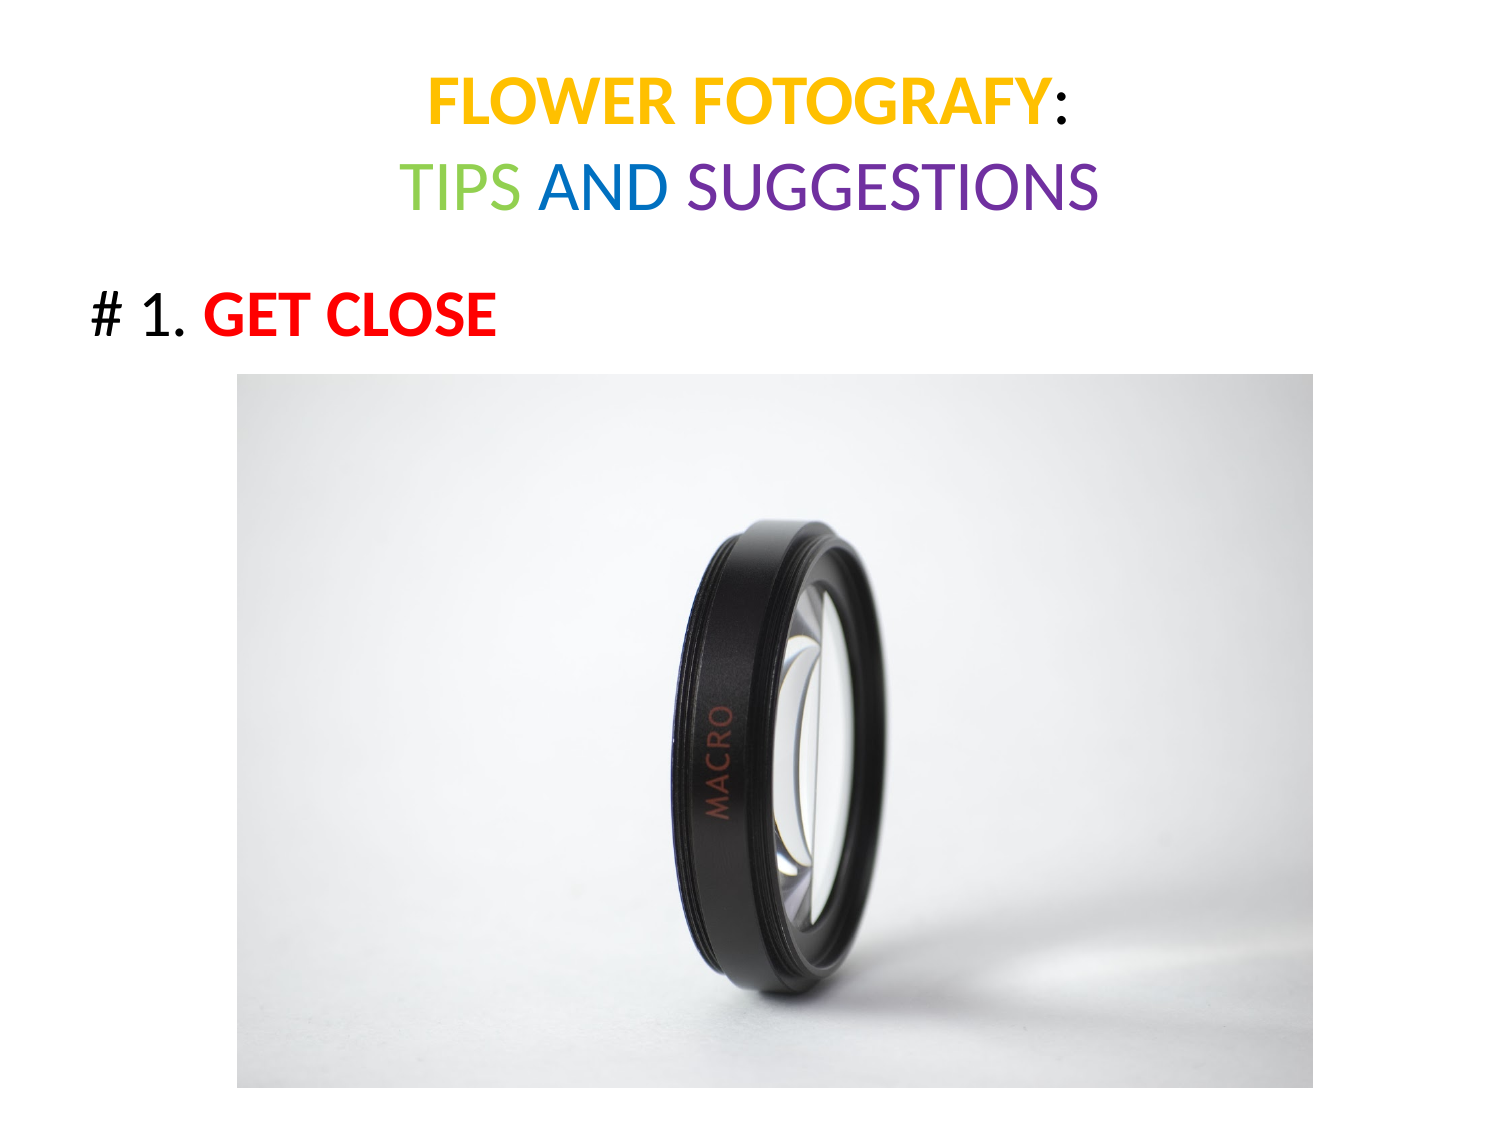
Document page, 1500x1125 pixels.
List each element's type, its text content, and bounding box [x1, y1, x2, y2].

list # 1. GET CLOSE [75, 262, 1425, 1005]
picture [237, 374, 1313, 1088]
title FLOWER FOTOGRAFY: TIPS AND SUGGESTIONS [75, 45, 1425, 233]
